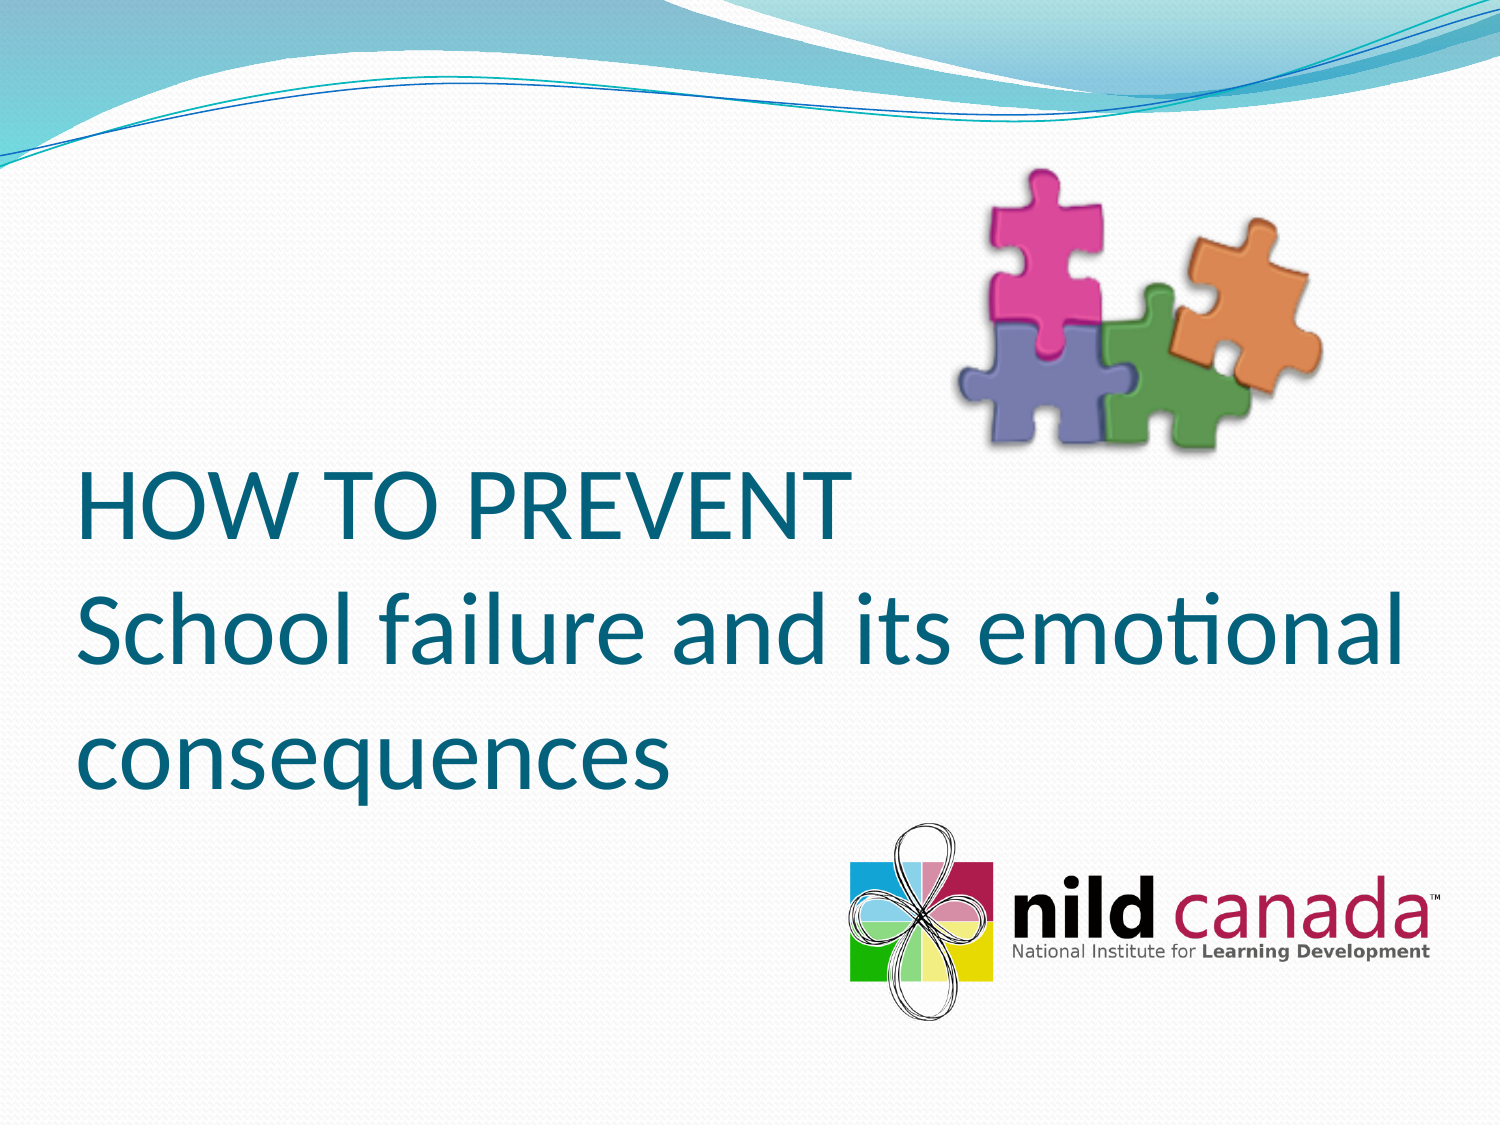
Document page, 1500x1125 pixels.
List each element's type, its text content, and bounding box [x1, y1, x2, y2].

picture [950, 113, 1326, 516]
picture [844, 810, 1460, 1034]
title HOW TO PREVENT School failure and its emotional consequences [75, 164, 1425, 811]
